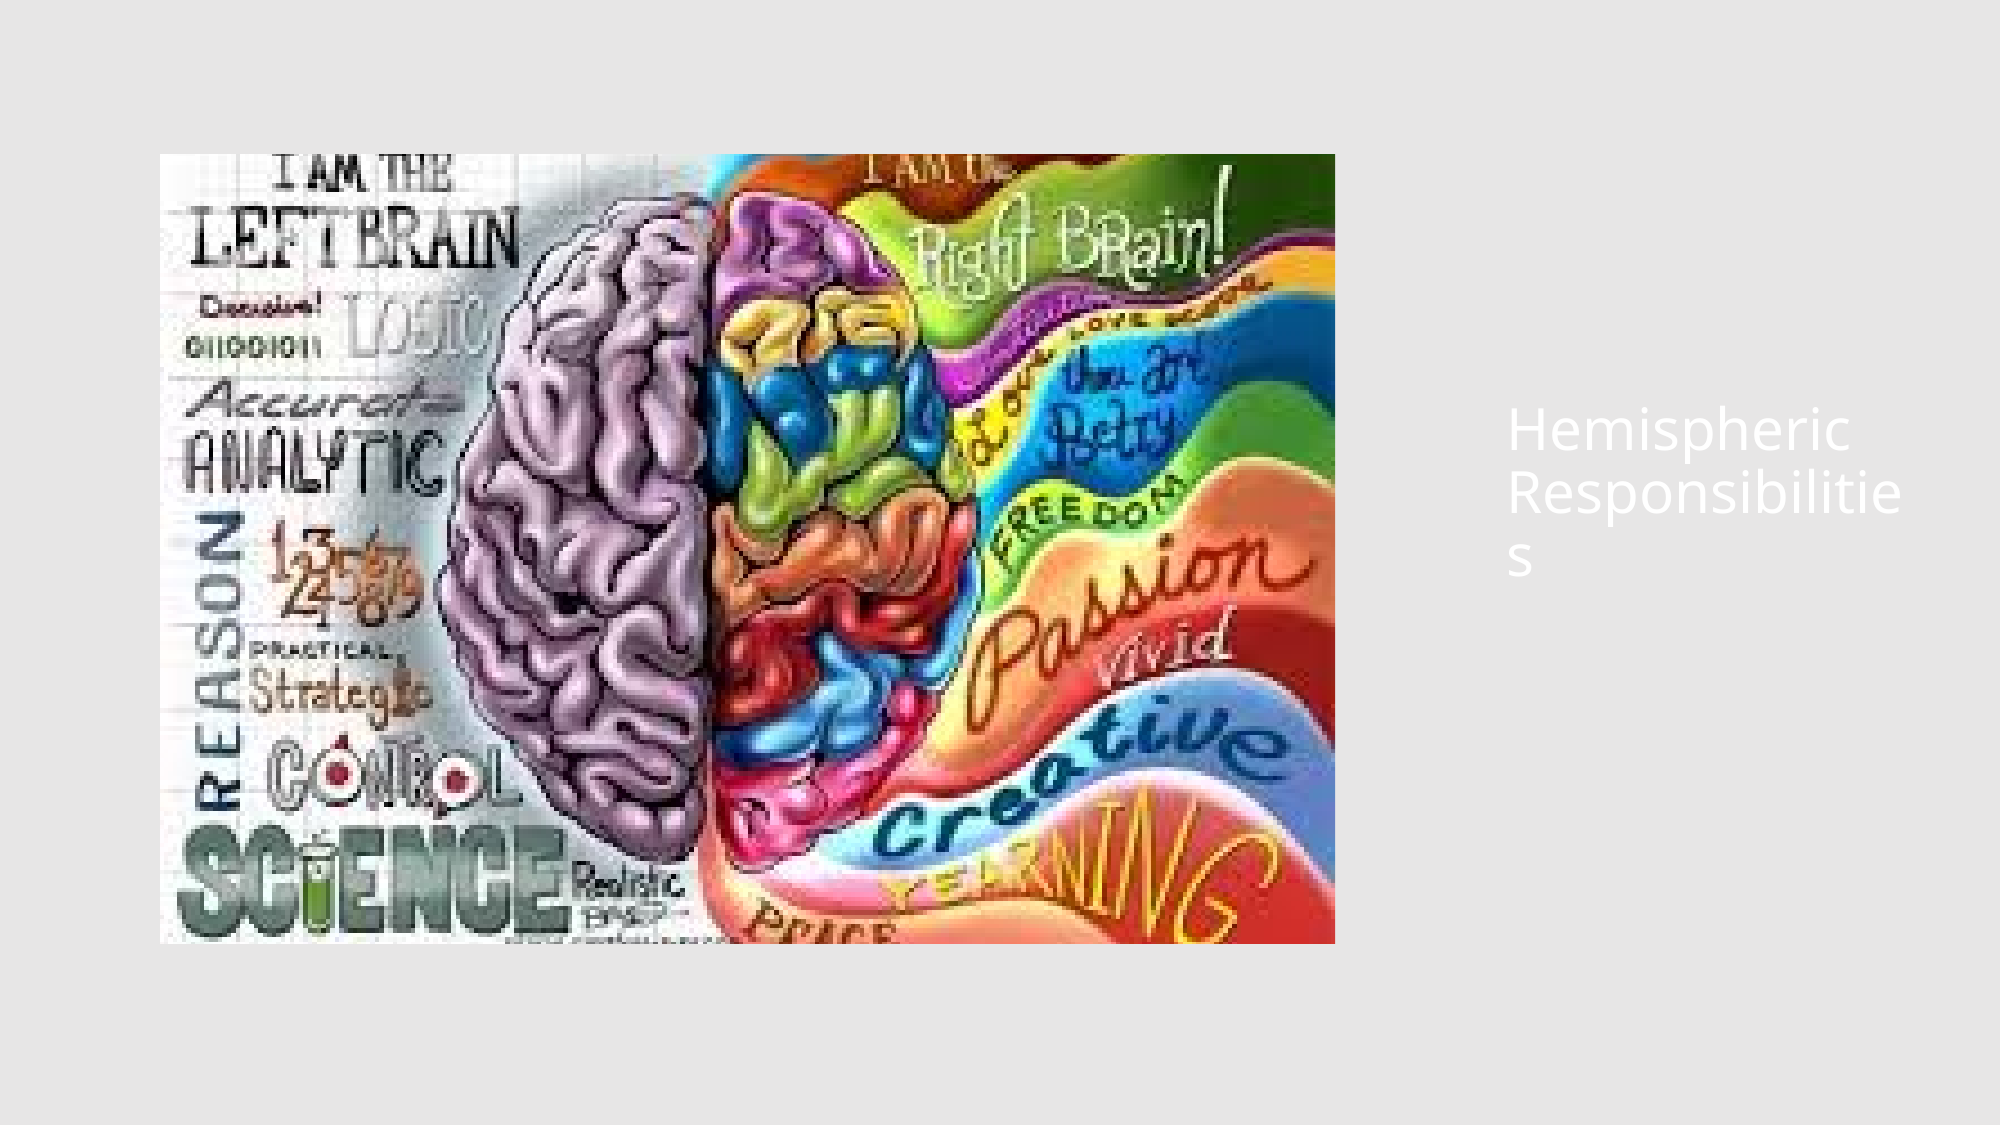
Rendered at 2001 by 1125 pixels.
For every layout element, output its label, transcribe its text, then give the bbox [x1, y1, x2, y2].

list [160, 154, 1336, 944]
title Hemispheric Responsibilities [1491, 101, 1921, 888]
